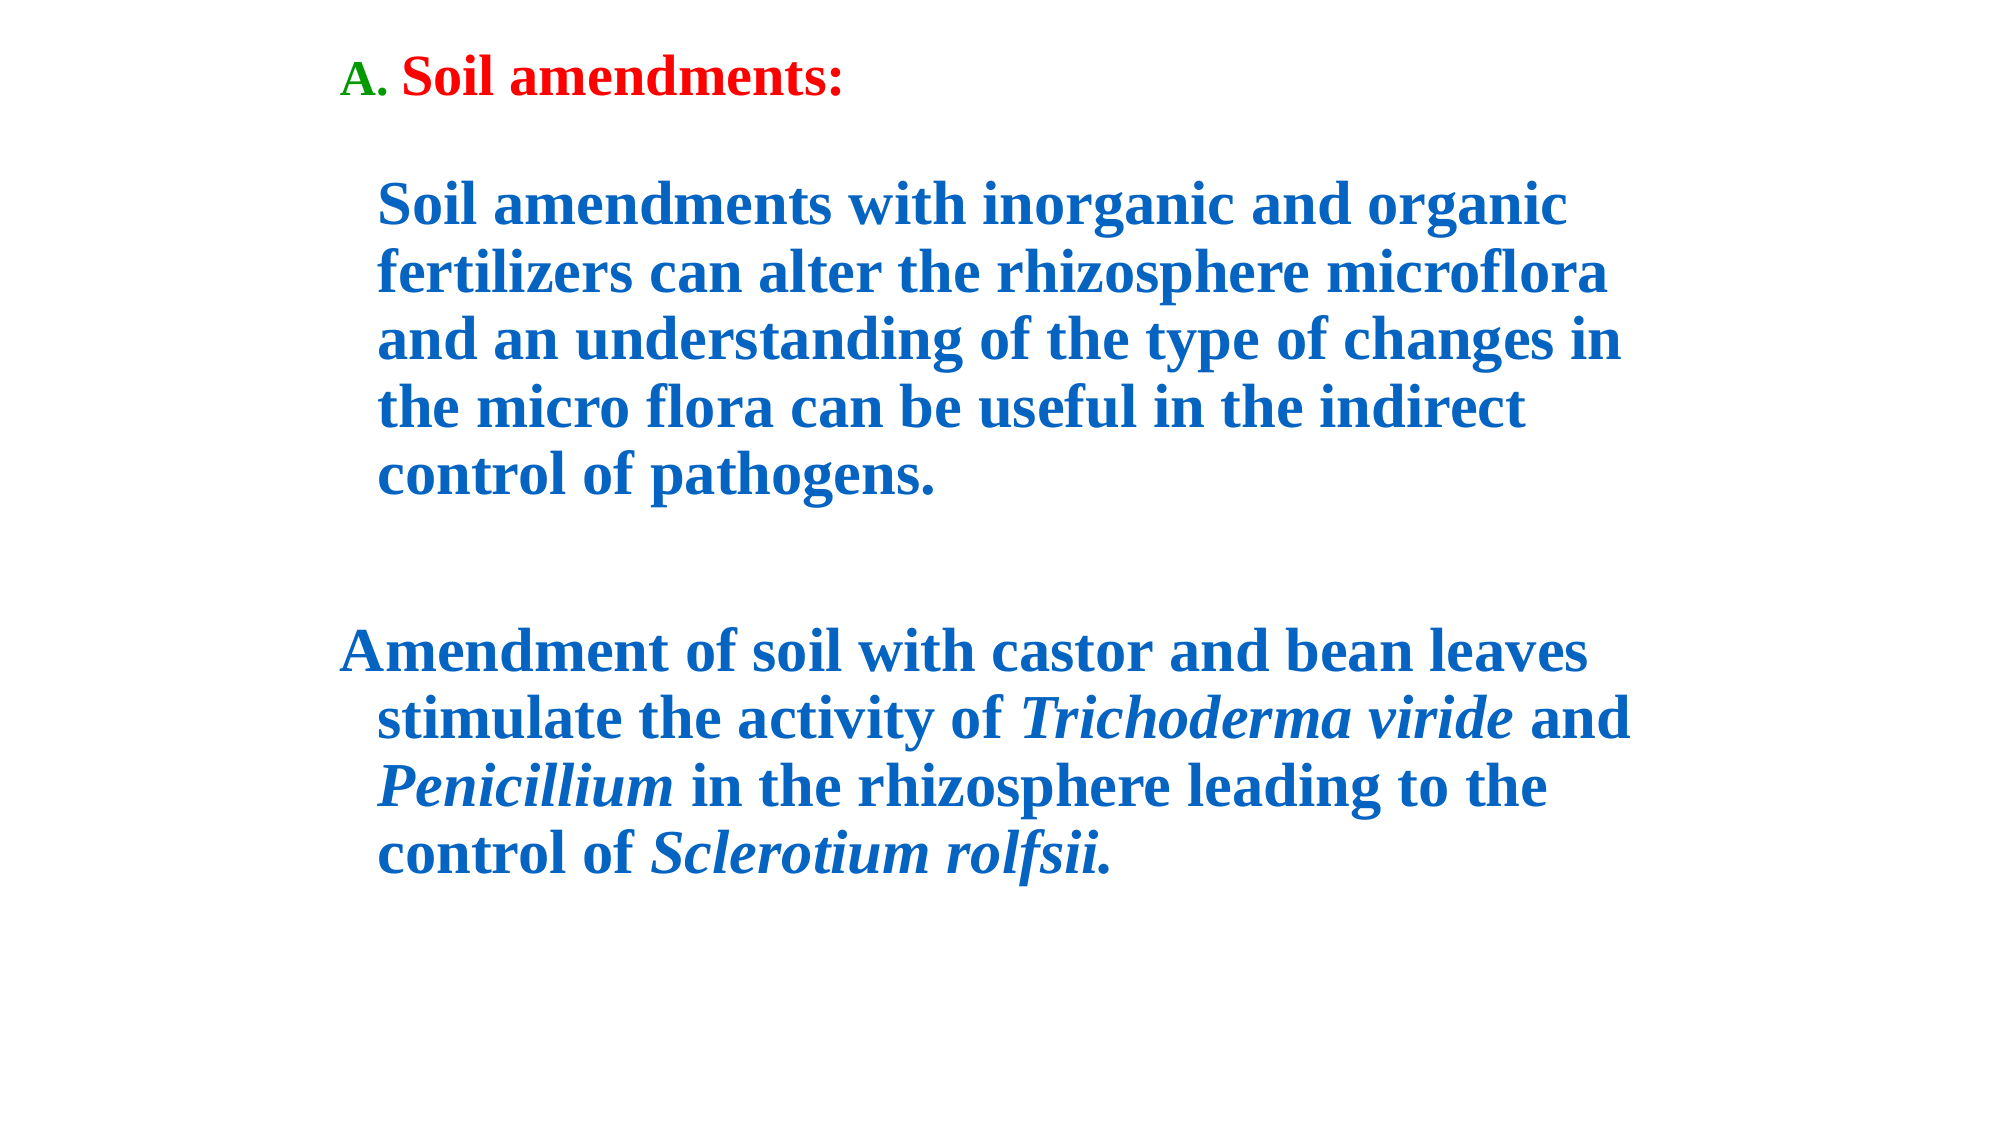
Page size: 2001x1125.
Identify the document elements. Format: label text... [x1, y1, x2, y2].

list A. Soil amendments: Soil amendments with inorganic and organic fertilizers can alter the rhizosphere microflora and an understanding of the type of changes in the micro flora can be useful in the indirect control of pathogens. Amendment of soil with castor and bean leaves stimulate the activity of Trichoderma viride and Penicillium in the rhizosphere leading to the control of Sclerotium rolfsii. [324, 37, 1675, 1005]
